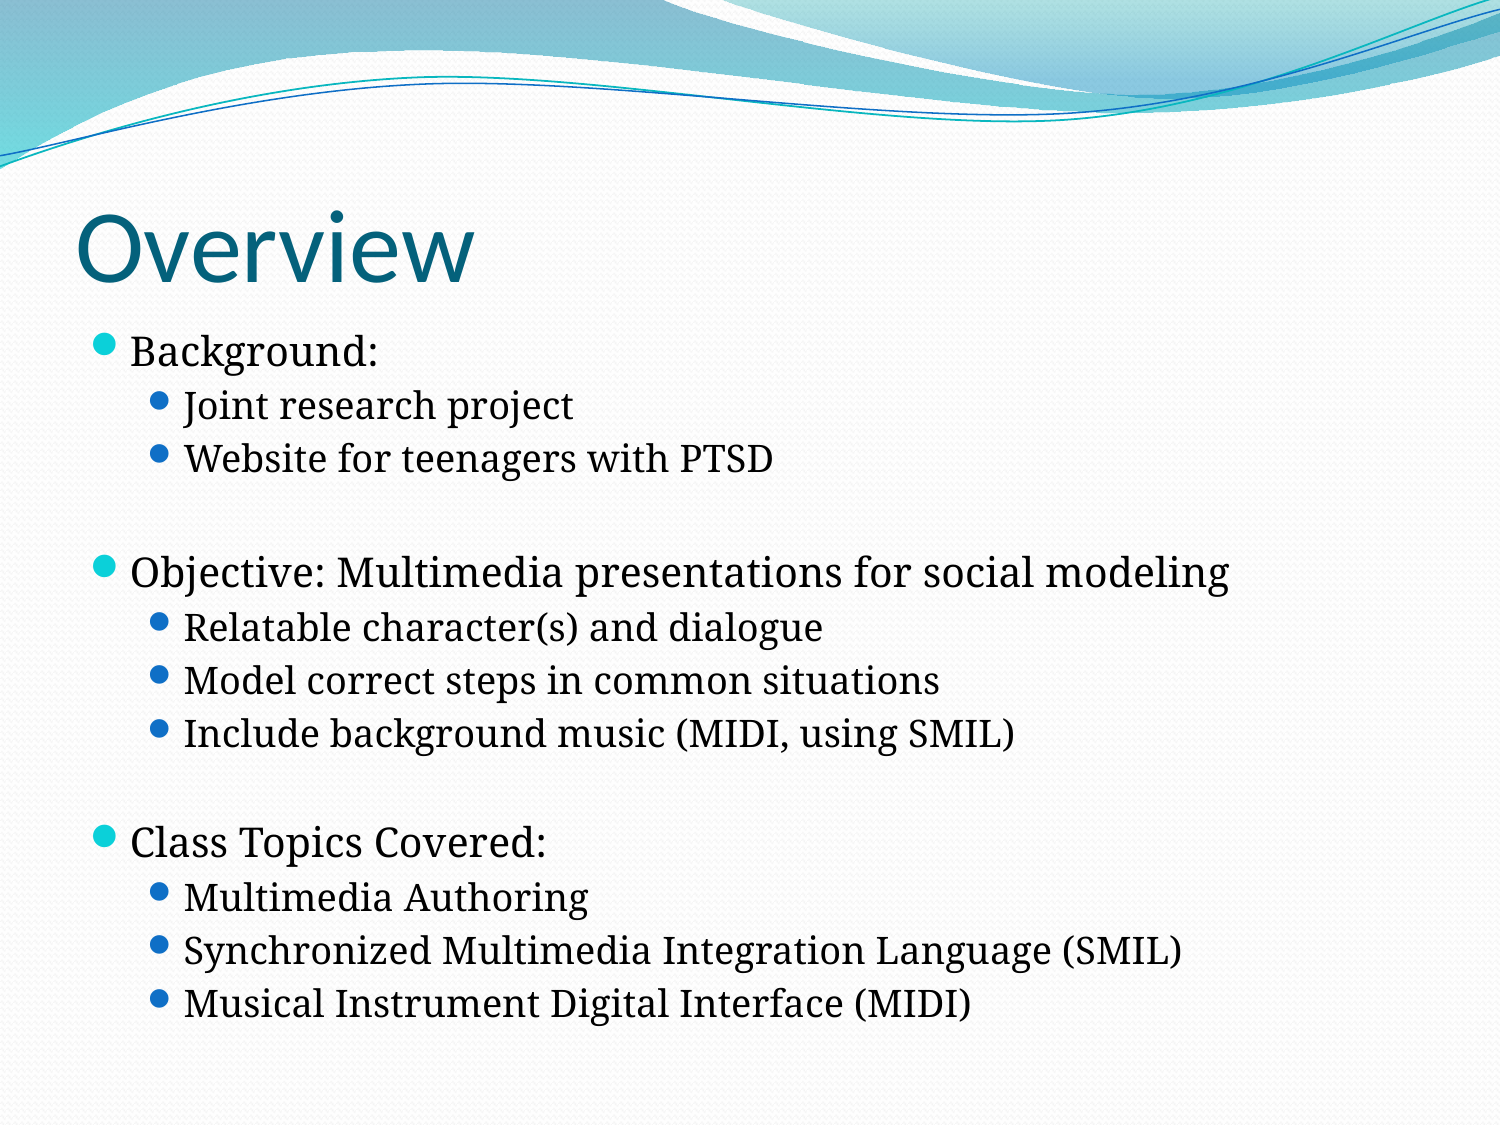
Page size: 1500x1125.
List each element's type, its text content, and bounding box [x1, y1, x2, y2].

list Background: Joint research project Website for teenagers with PTSD Objective: Multimedia presentations for social modeling Relatable character(s) and dialogue Model correct steps in common situations Include background music (MIDI, using SMIL) Class Topics Covered: Multimedia Authoring Synchronized Multimedia Integration Language (SMIL) Musical Instrument Digital Interface (MIDI) [75, 317, 1425, 1038]
title Overview [75, 115, 1425, 303]
